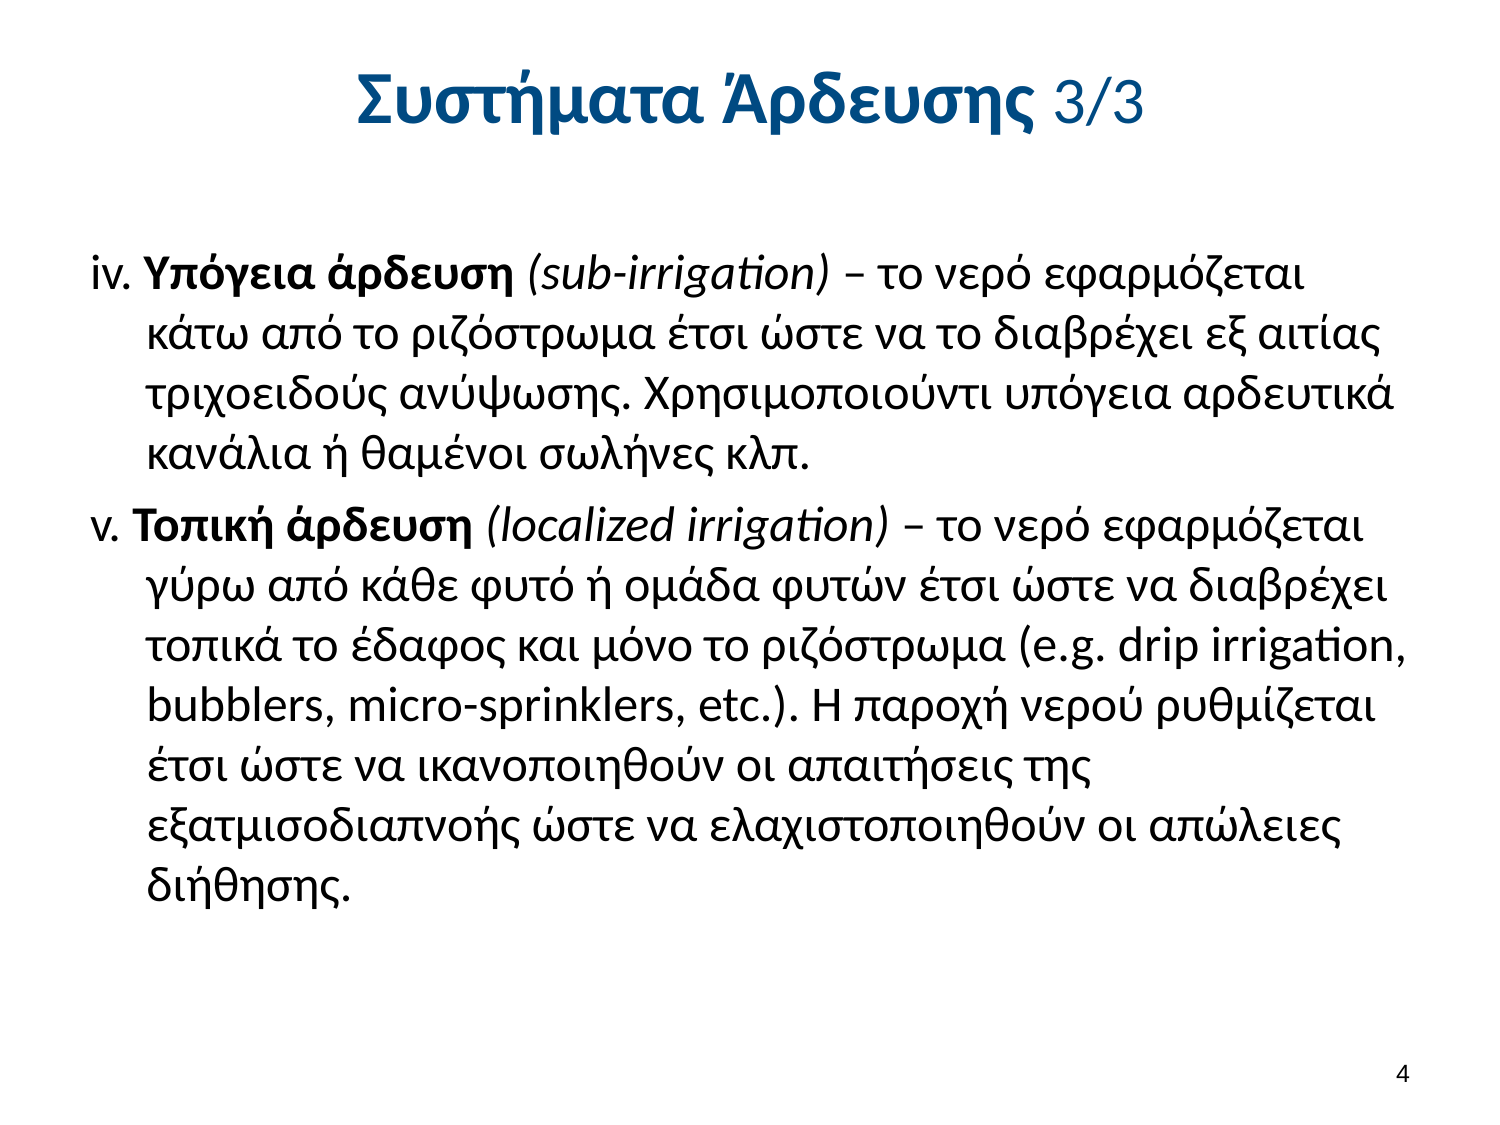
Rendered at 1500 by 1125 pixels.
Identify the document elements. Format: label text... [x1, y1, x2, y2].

title Συστήματα Άρδευσης 3/3 [76, 19, 1427, 169]
slide_number 3 [1074, 1042, 1425, 1103]
list iv. Υπόγεια άρδευση (sub-irrigation) – το νερό εφαρμόζεται κάτω από το ριζόστρωμα έτσι ώστε να το διαβρέχει εξ αιτίας τριχοειδούς ανύψωσης. Χρησιμοποιούντι υπόγεια αρδευτικά κανάλια ή θαμένοι σωλήνες κλπ. v. Τοπική άρδευση (localized irrigation) – το νερό εφαρμόζεται γύρω από κάθε φυτό ή ομάδα φυτών έτσι ώστε να διαβρέχει τοπικά το έδαφος και μόνο το ριζόστρωμα (e.g. drip irrigation, bubblers, micro-sprinklers, etc.). Η παροχή νερού ρυθμίζεται έτσι ώστε να ικανοποιηθούν οι απαιτήσεις της εξατμισοδιαπνοής ώστε να ελαχιστοποιηθούν οι απώλειες διήθησης. [75, 231, 1425, 1024]
